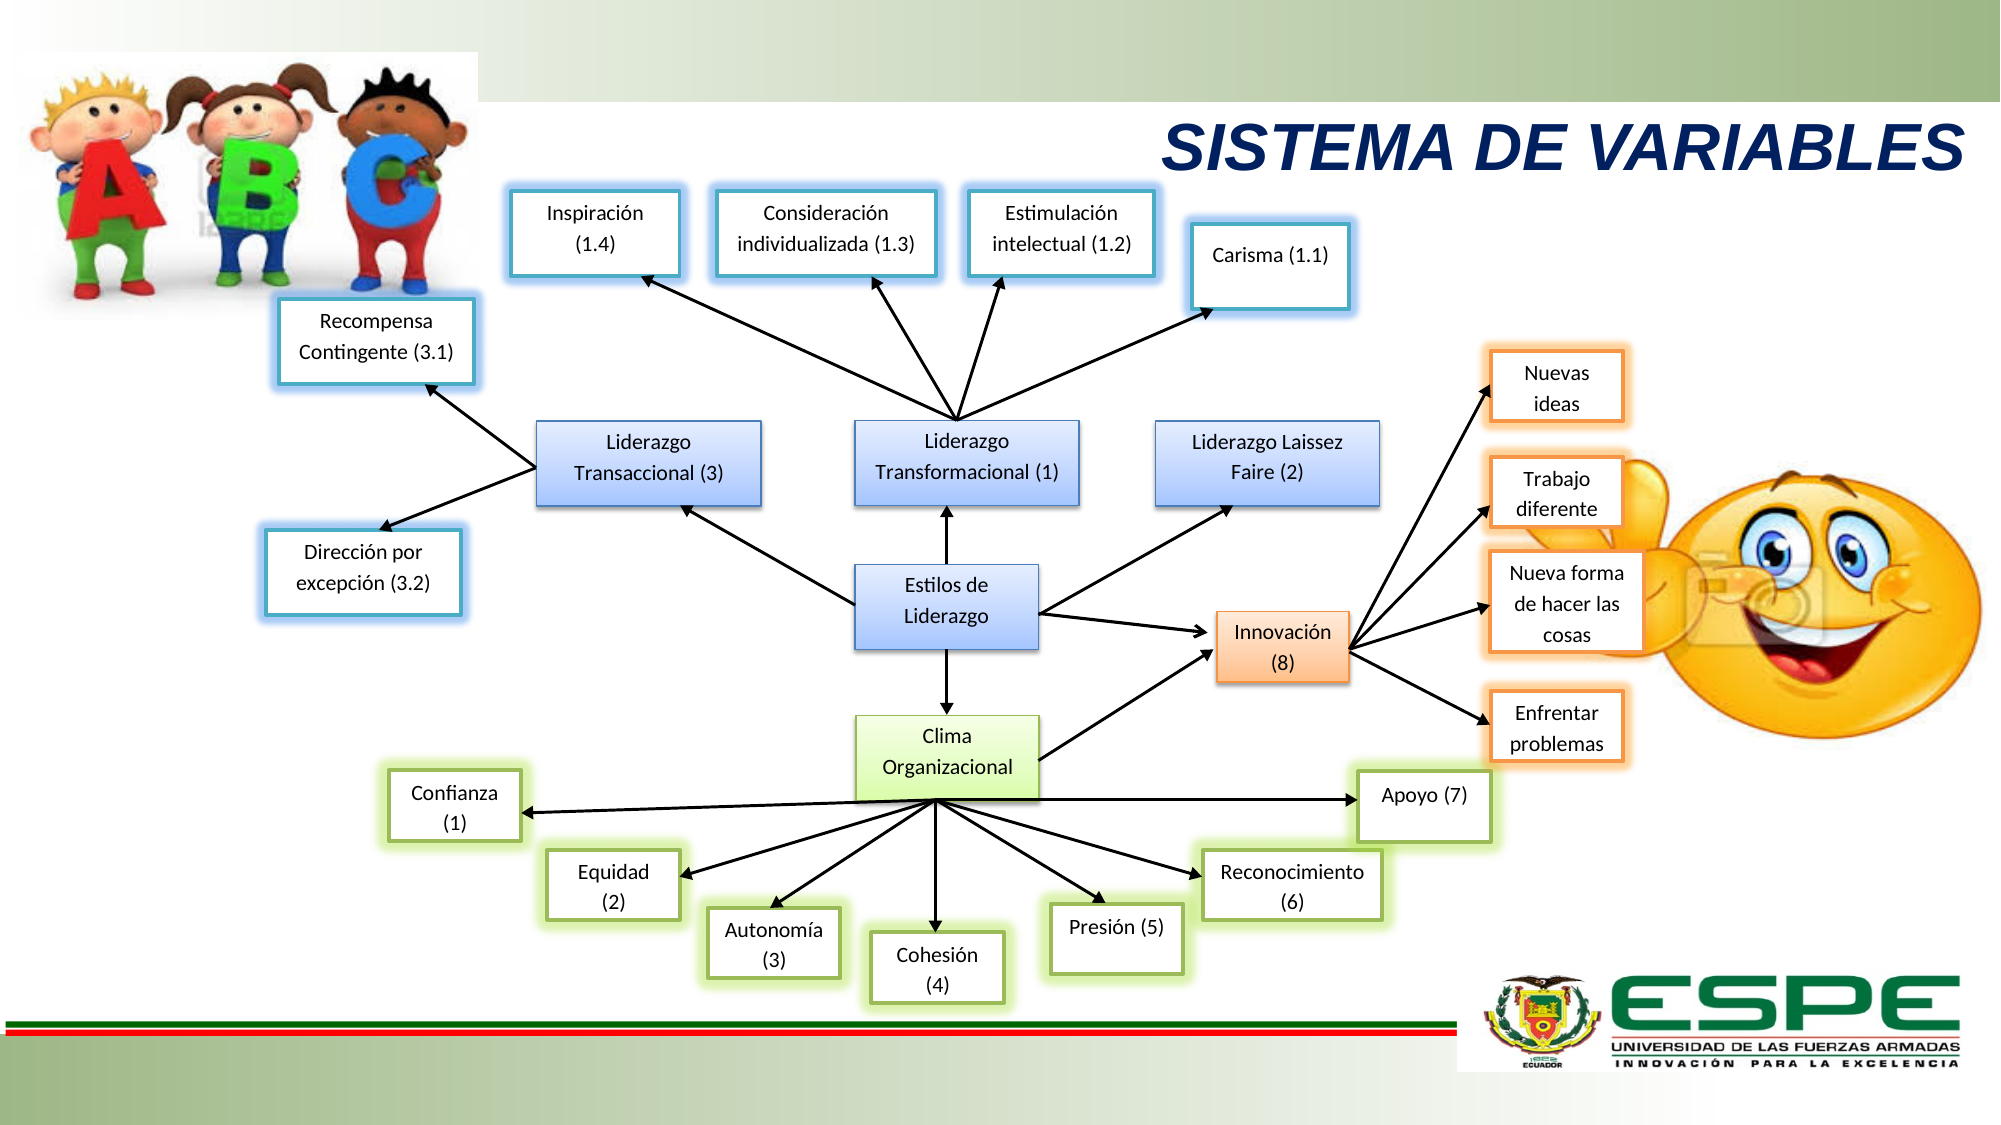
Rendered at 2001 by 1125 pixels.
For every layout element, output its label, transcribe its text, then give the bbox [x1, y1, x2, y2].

picture [18, 51, 2000, 1072]
title SISTEMA DE VARIABLES [484, 96, 1982, 200]
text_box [1038, 613, 1208, 633]
